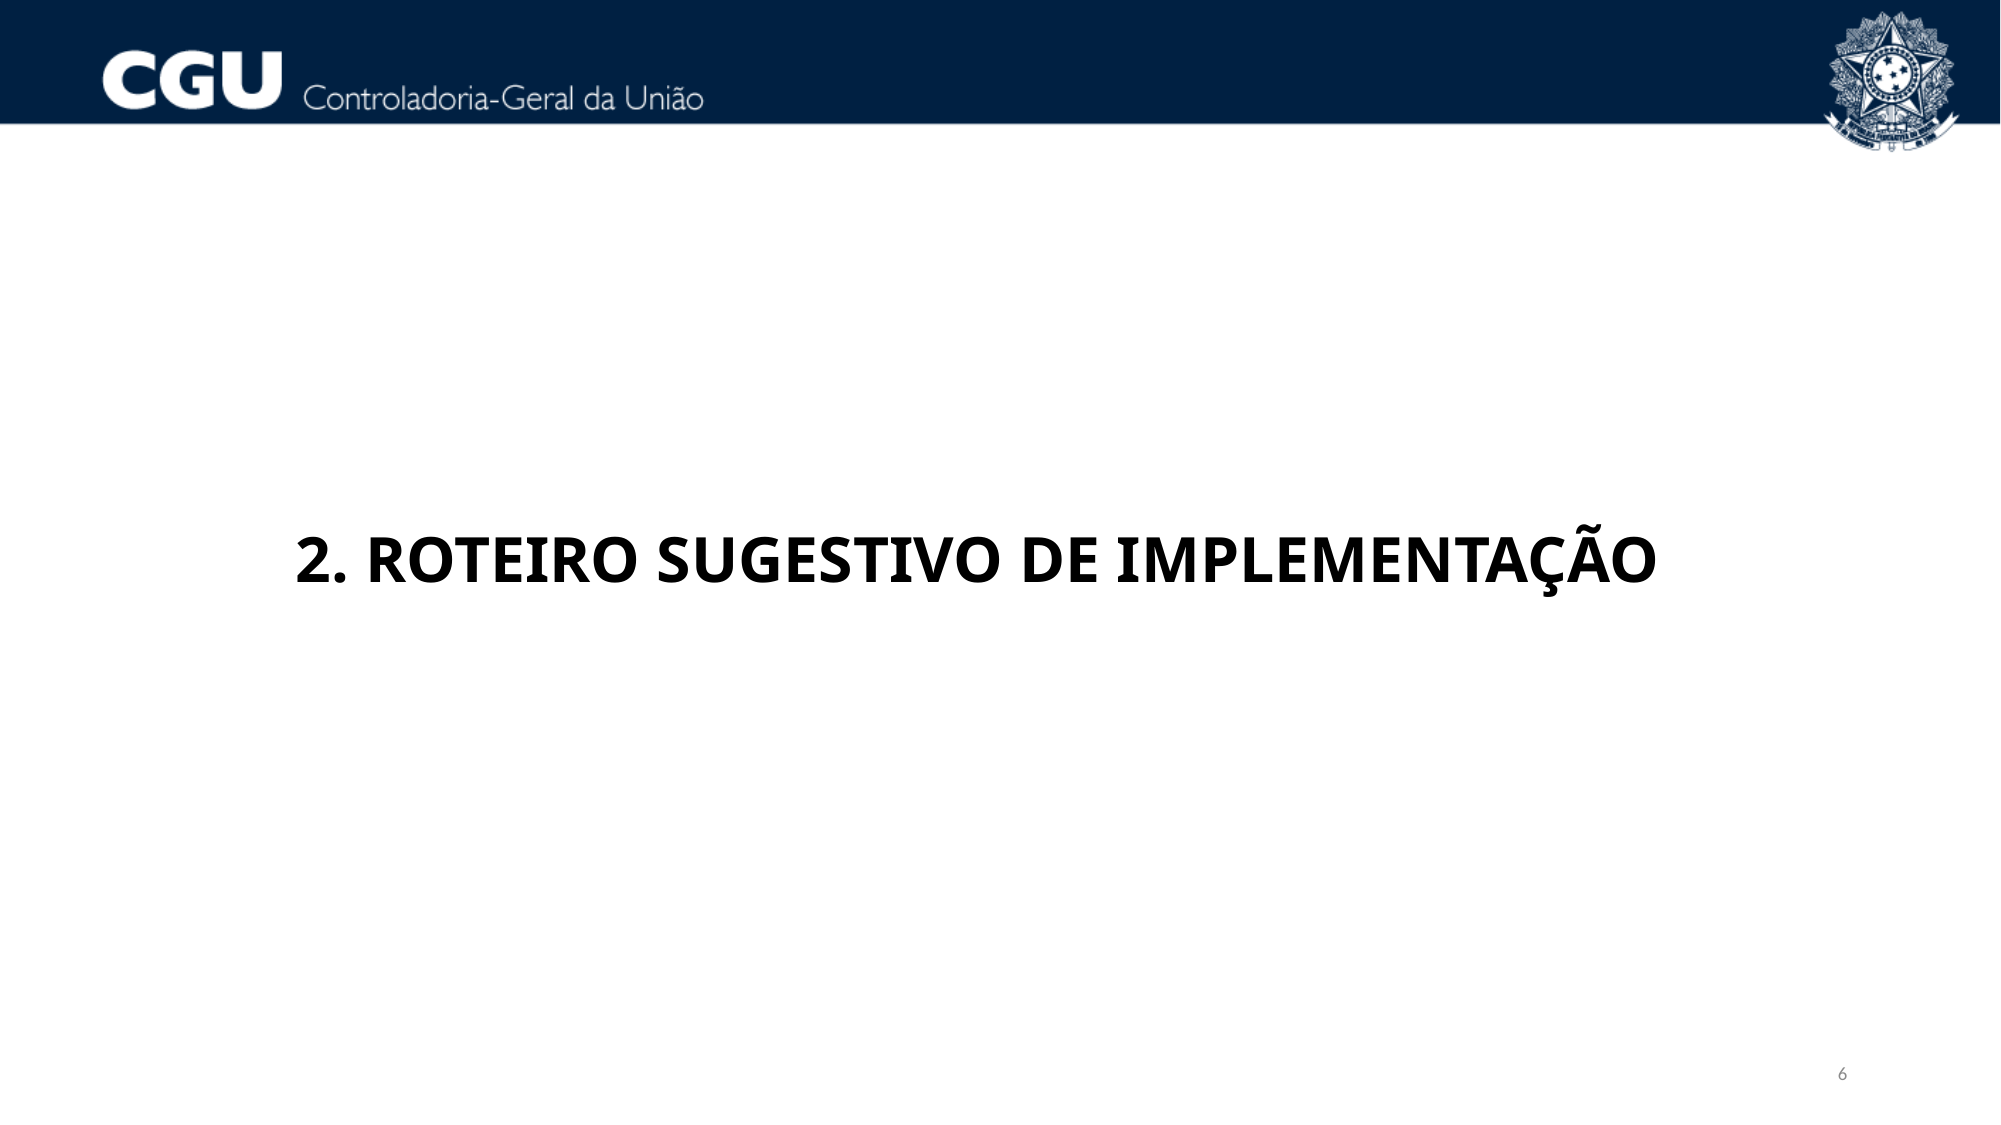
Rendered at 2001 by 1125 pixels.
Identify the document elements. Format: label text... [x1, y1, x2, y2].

picture [0, 0, 2001, 1125]
slide_number 6 [1412, 1042, 1863, 1103]
title 2. ROTEIRO SUGESTIVO DE IMPLEMENTAÇÃO [280, 517, 1688, 608]
